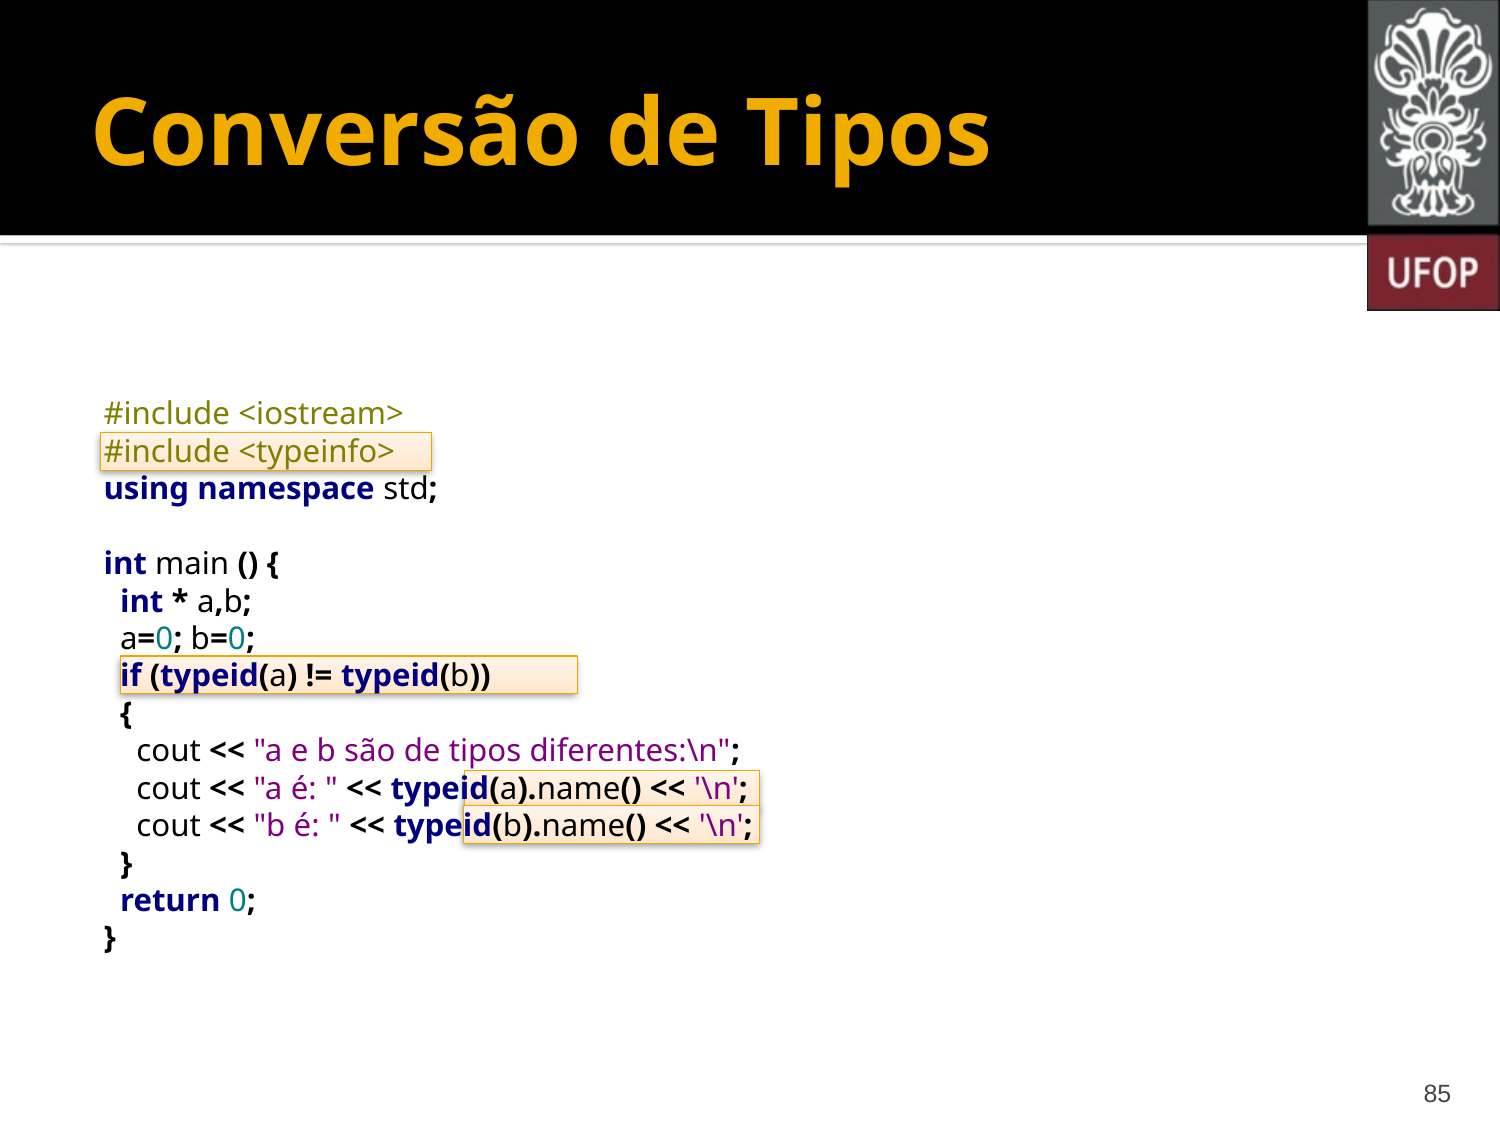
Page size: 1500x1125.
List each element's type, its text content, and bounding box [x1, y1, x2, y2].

picture [1367, 0, 1500, 311]
slide_number 85 [1345, 1062, 1467, 1108]
title Conversão de Tipos [75, 25, 1370, 231]
list #include <iostream> #include <typeinfo> using namespace std; int main () { int * a,b; a=0; b=0; if (typeid(a) != typeid(b)) { cout << "a e b são de tipos diferentes:\n"; cout << "a é: " << typeid(a).name() << '\n'; cout << "b é: " << typeid(b).name() << '\n'; } return 0; } [75, 291, 1425, 1050]
